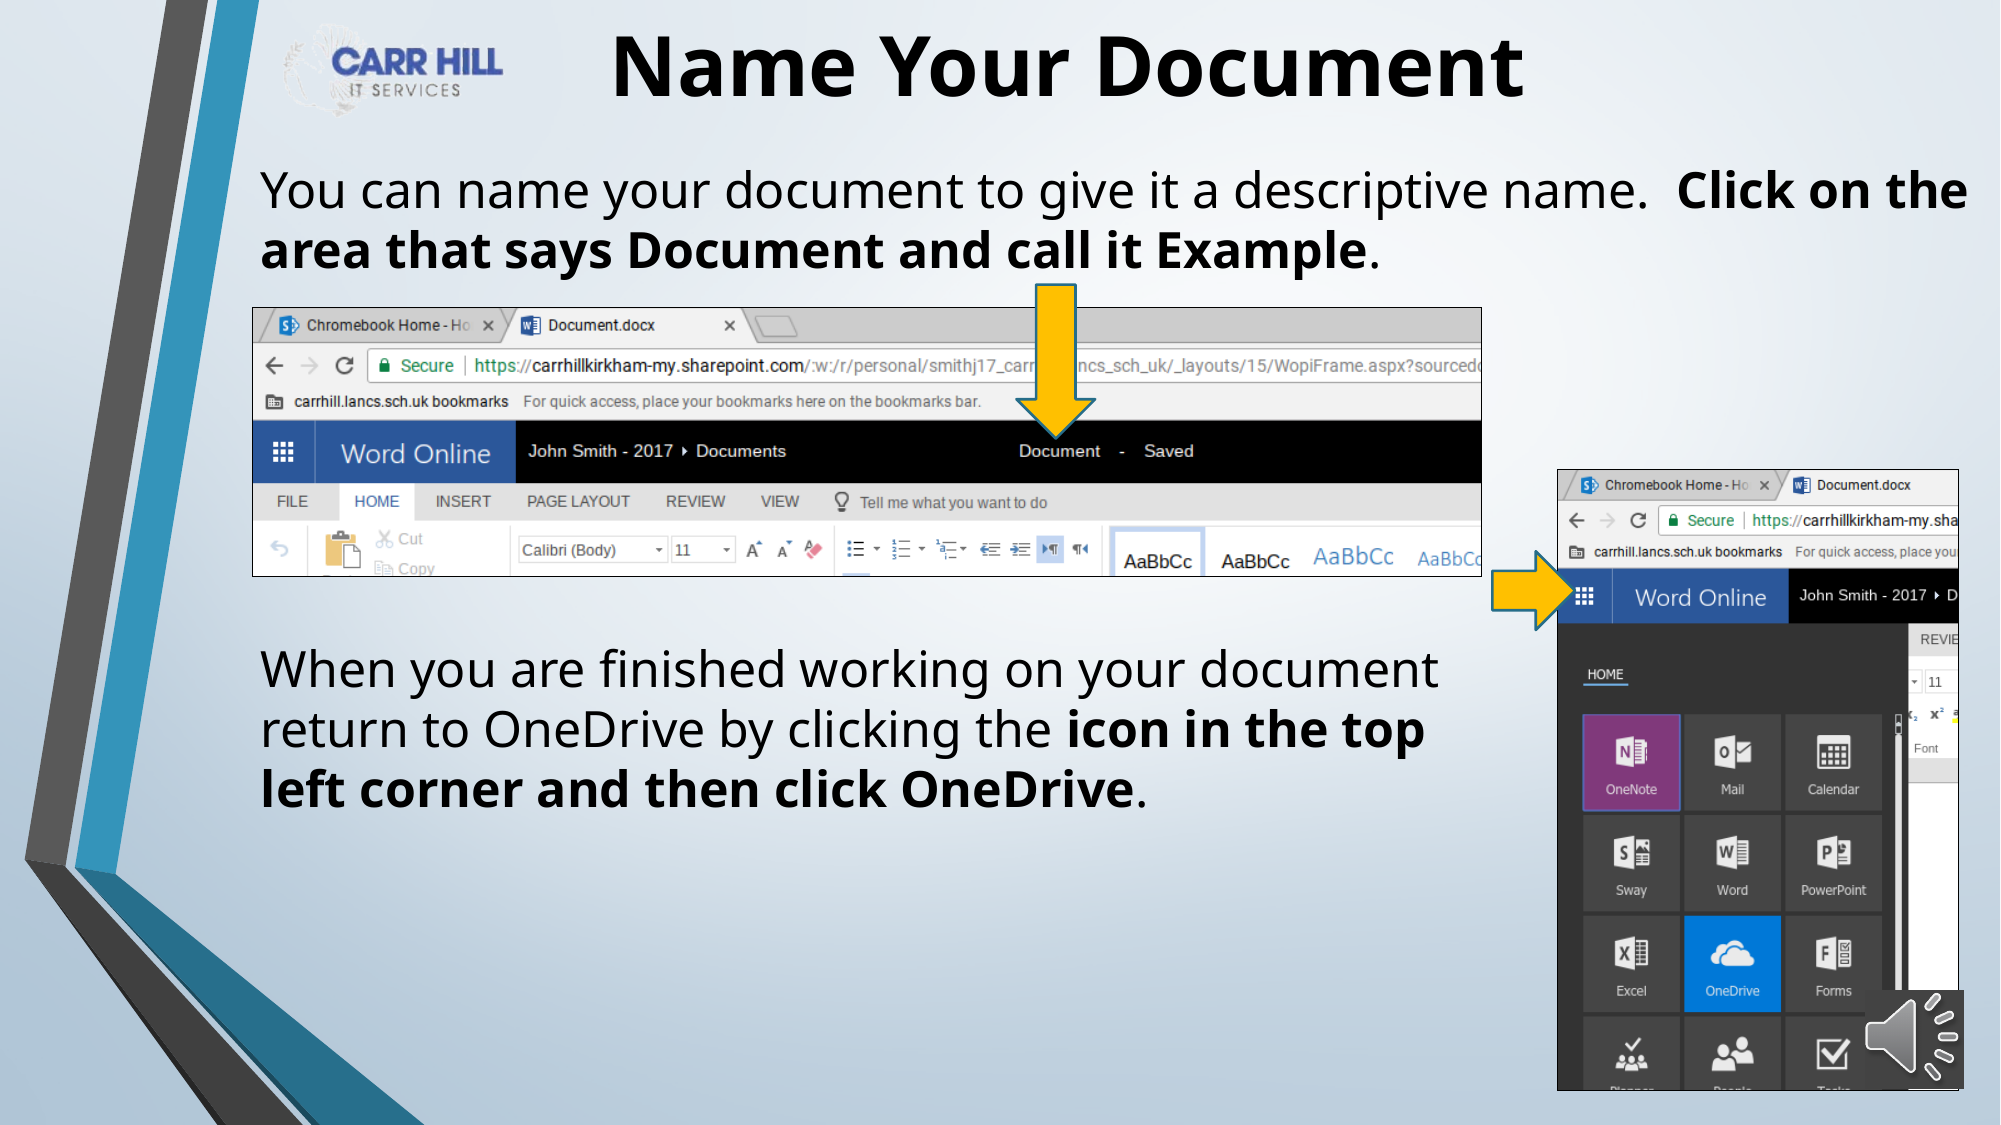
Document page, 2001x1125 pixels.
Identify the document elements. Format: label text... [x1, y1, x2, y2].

picture [1557, 469, 1965, 1092]
text_box [1034, 283, 1077, 306]
text_box Name Your Document [246, 0, 1890, 126]
text_box You can name your document to give it a descriptive name. Click on the area that says Document and call it Example. [246, 151, 1998, 286]
text_box [1491, 550, 1557, 632]
picture [251, 306, 1482, 577]
picture [270, 18, 524, 132]
text_box When you are finished working on your document return to OneDrive by clicking the icon in the top left corner and then click OneDrive. [246, 630, 1538, 825]
